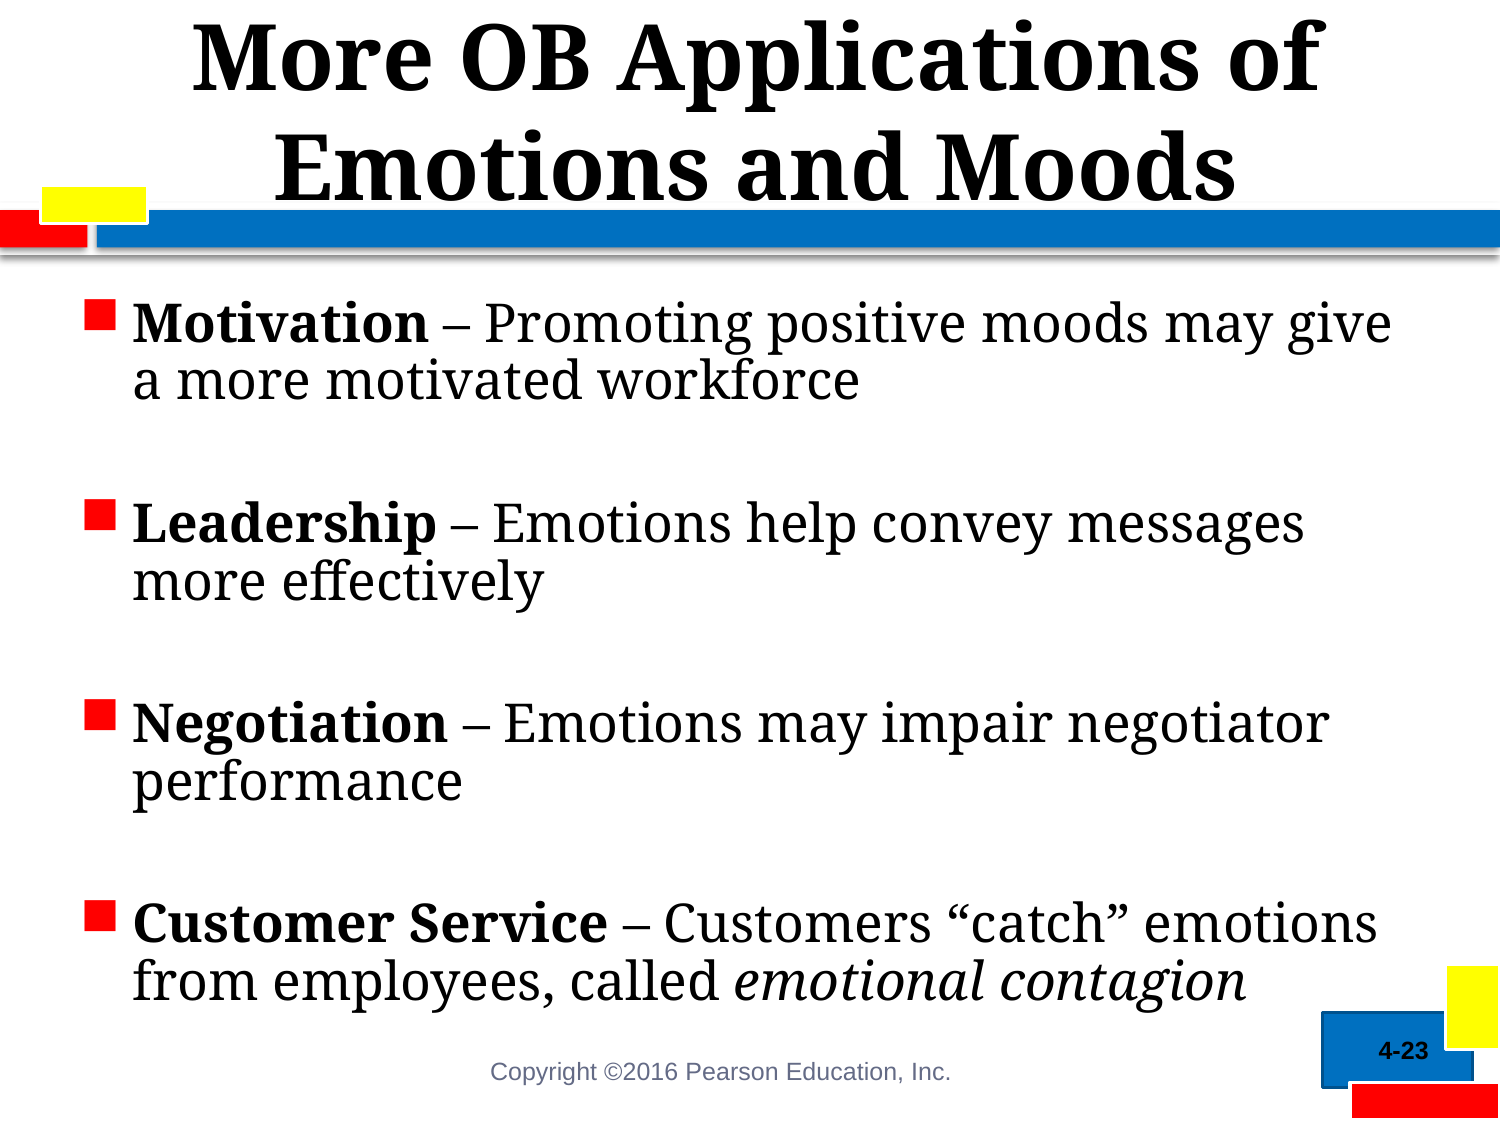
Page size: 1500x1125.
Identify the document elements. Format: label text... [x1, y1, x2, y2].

title More OB Applications of Emotions and Moods [40, 14, 1473, 203]
list Motivation – Promoting positive moods may give a more motivated workforce Leadership – Emotions help convey messages more effectively Negotiation – Emotions may impair negotiator performance Customer Service – Customers “catch” emotions from employees, called emotional contagion [65, 288, 1435, 1024]
slide_number 4-23 [1322, 983, 1485, 1117]
